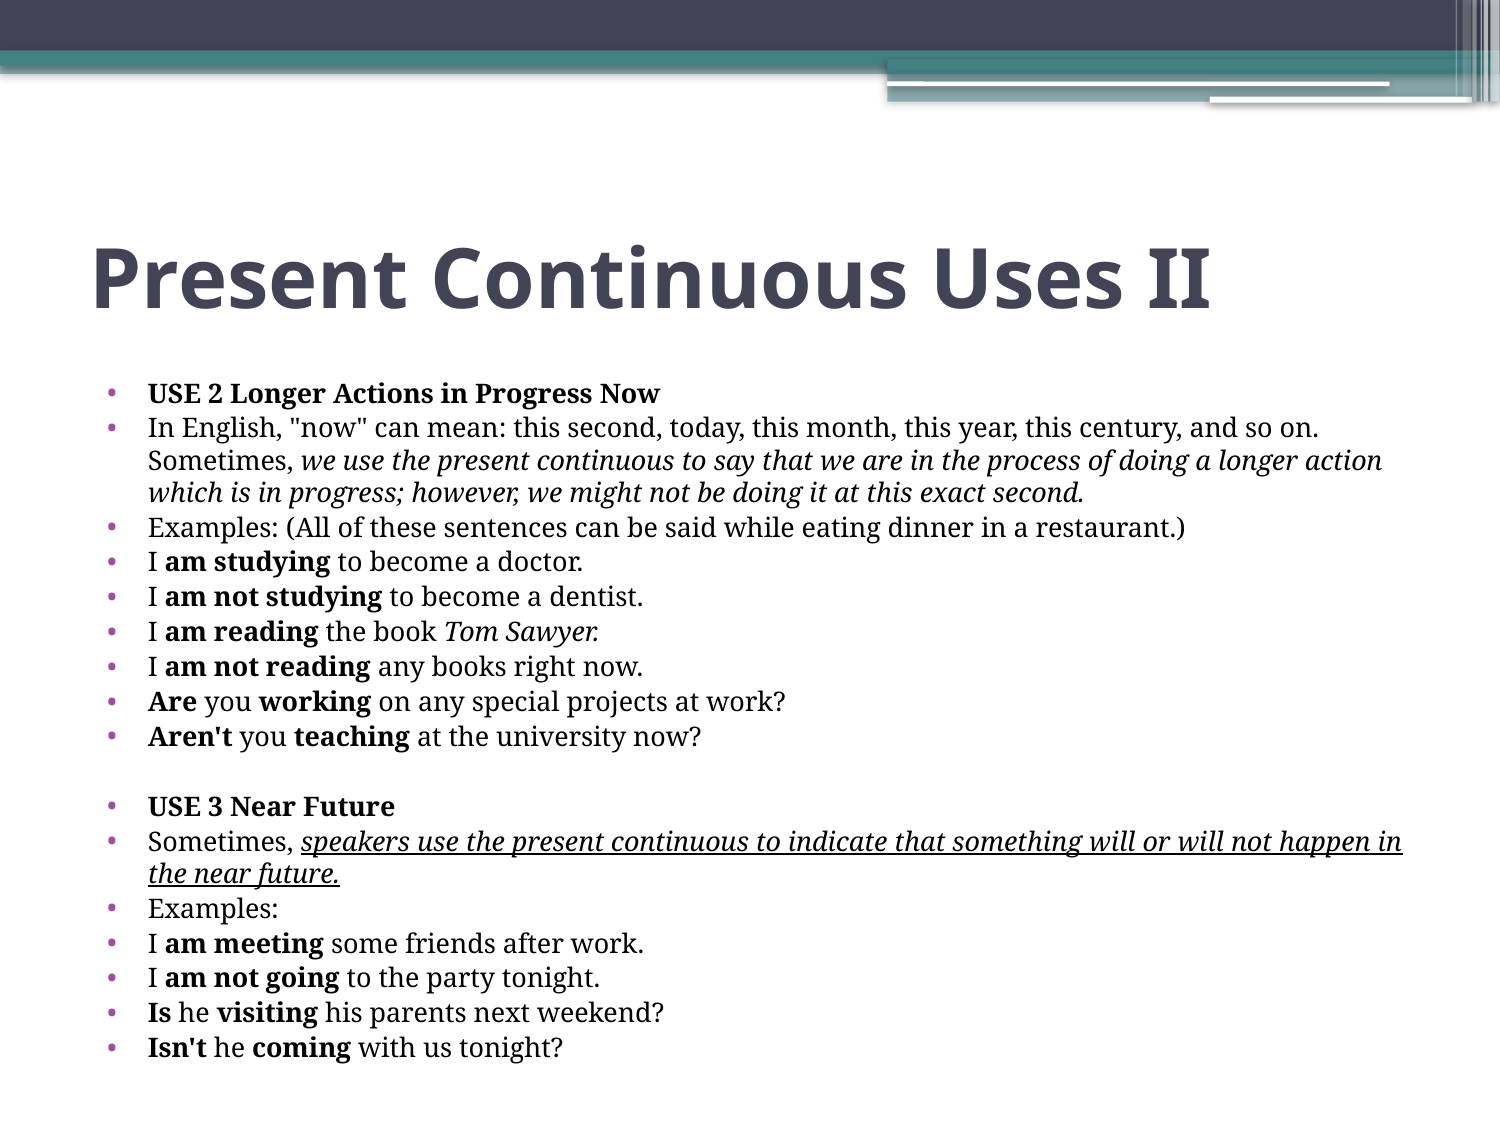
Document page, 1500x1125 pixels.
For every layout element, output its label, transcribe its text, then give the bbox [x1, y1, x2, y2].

title Present Continuous Uses II [75, 187, 1425, 363]
list USE 2 Longer Actions in Progress Now In English, "now" can mean: this second, today, this month, this year, this century, and so on. Sometimes, we use the present continuous to say that we are in the process of doing a longer action which is in progress; however, we might not be doing it at this exact second. Examples: (All of these sentences can be said while eating dinner in a restaurant.) I am studying to become a doctor. I am not studying to become a dentist. I am reading the book Tom Sawyer. I am not reading any books right now. Are you working on any special projects at work? Aren't you teaching at the university now? USE 3 Near Future Sometimes, speakers use the present continuous to indicate that something will or will not happen in the near future. Examples: I am meeting some friends after work. I am not going to the party tonight. Is he visiting his parents next weekend? Isn't he coming with us tonight? [75, 368, 1425, 1079]
